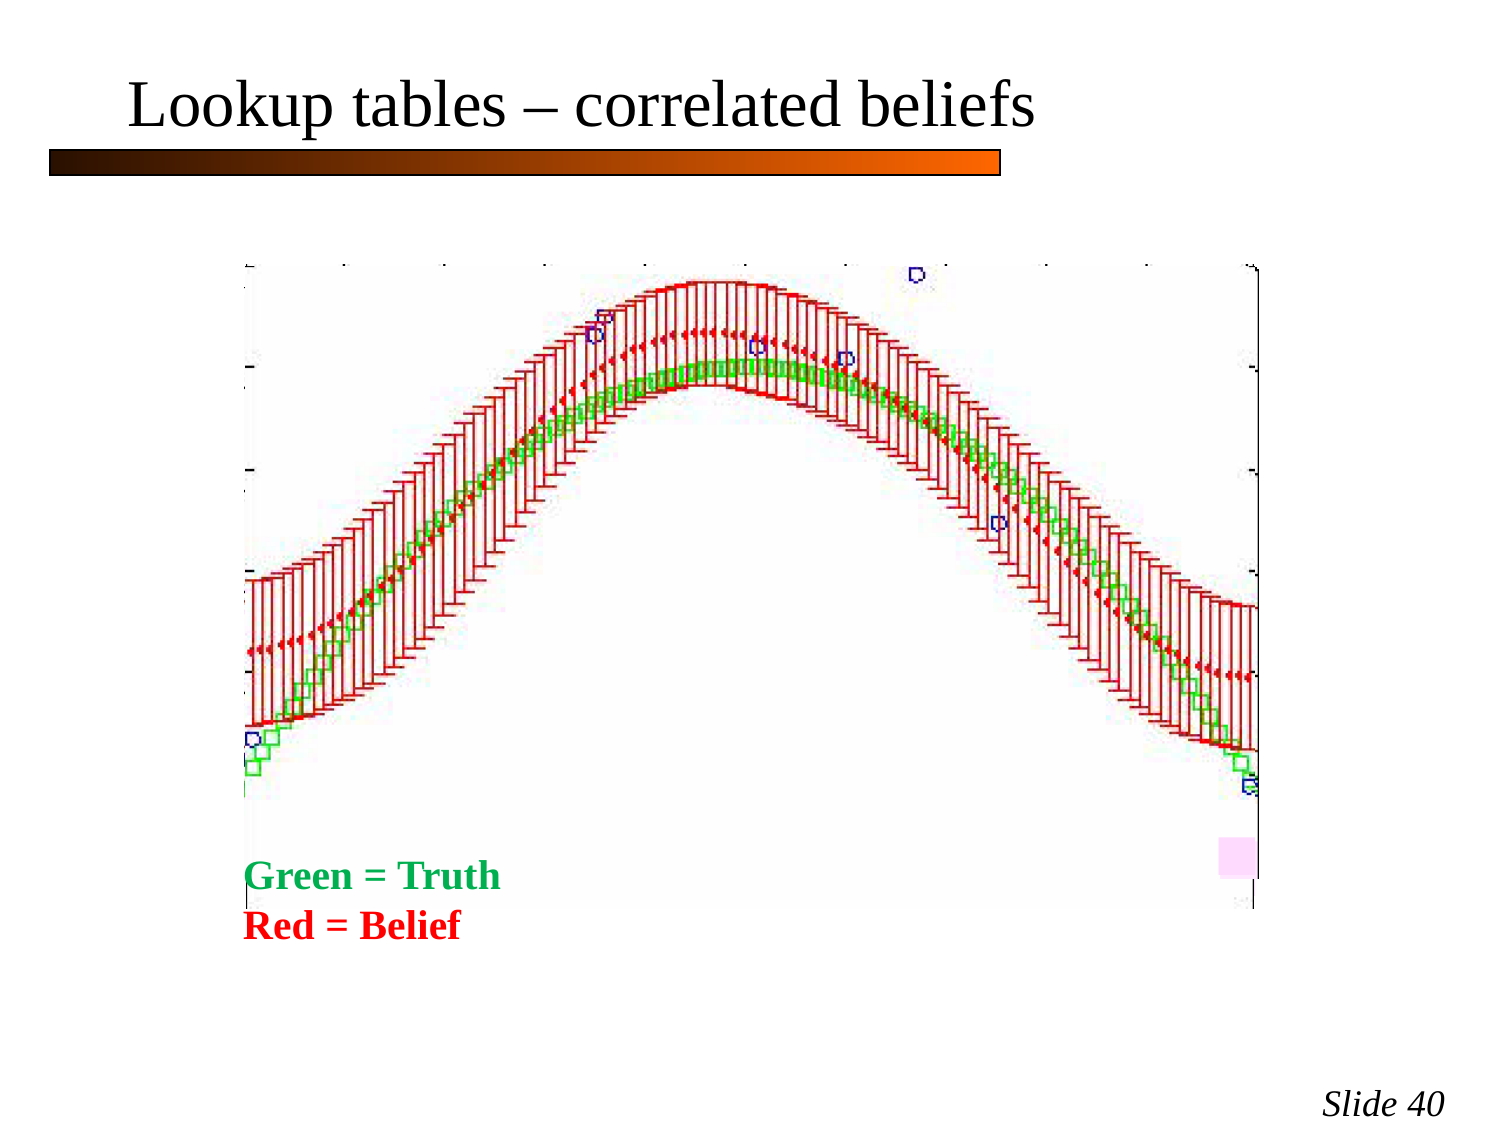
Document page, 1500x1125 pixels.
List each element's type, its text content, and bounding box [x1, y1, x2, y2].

picture [244, 264, 1259, 909]
text_box Green = Truth Red = Belief [228, 840, 517, 955]
text_box Slide 40 [1227, 1071, 1500, 1125]
title Lookup tables – correlated beliefs [112, 50, 1388, 150]
